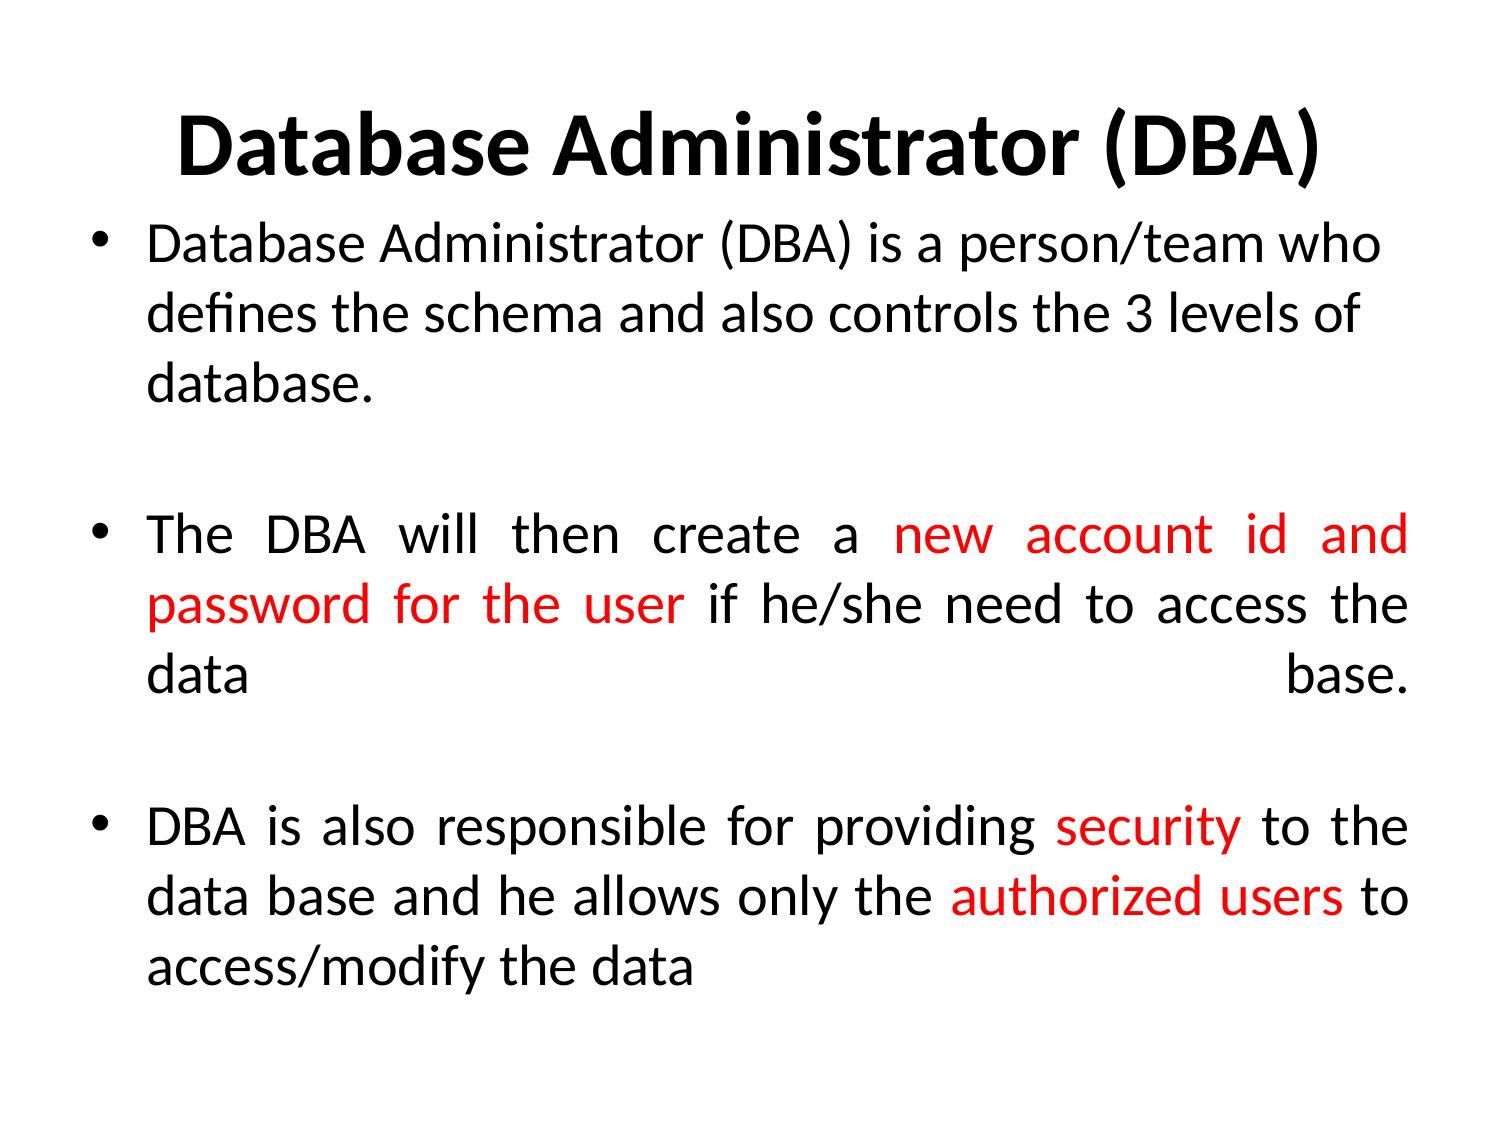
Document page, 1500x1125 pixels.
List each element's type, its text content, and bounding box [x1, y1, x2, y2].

list Database Administrator (DBA) is a person/team who defines the schema and also controls the 3 levels of database. The DBA will then create a new account id and password for the user if he/she need to access the data base. DBA is also responsible for providing security to the data base and he allows only the authorized users to access/modify the data [75, 196, 1425, 1125]
title Database Administrator (DBA) [75, 45, 1425, 196]
